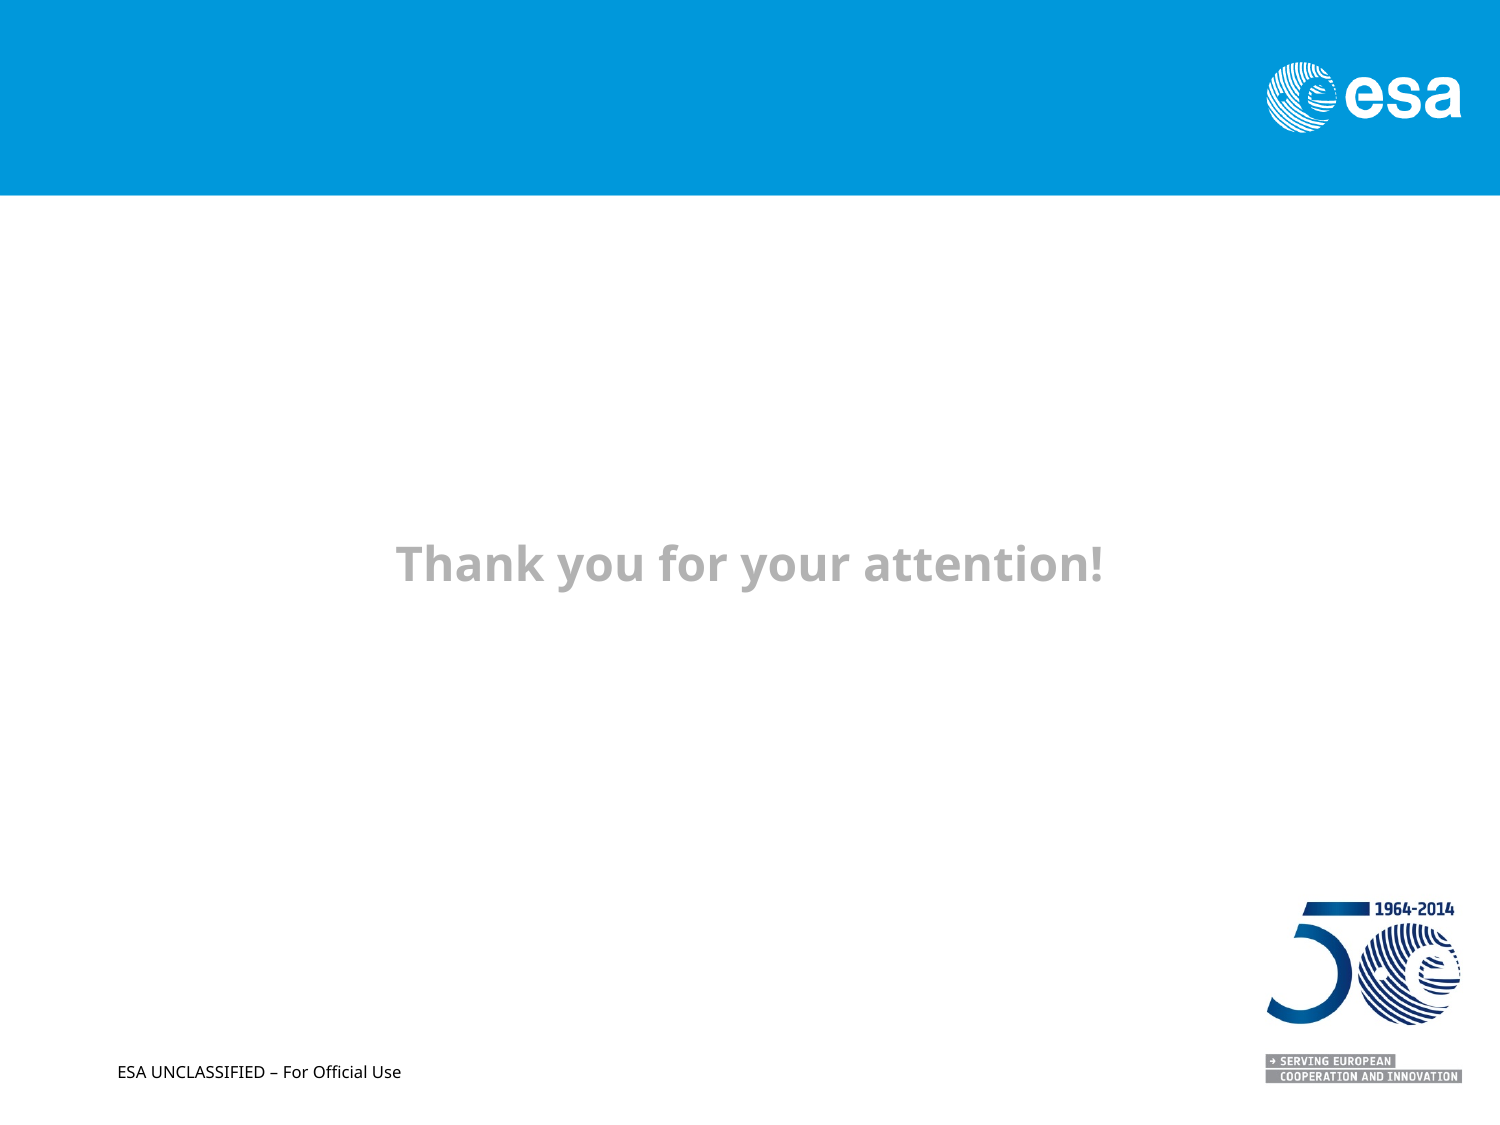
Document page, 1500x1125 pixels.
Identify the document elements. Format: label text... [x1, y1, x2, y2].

picture [1283, 85, 1288, 95]
picture [1292, 111, 1300, 117]
picture [1270, 85, 1274, 95]
picture [1346, 78, 1382, 118]
picture [1287, 118, 1297, 125]
picture [1268, 92, 1274, 103]
picture [1275, 98, 1284, 110]
picture [1272, 79, 1278, 94]
picture [1291, 98, 1300, 107]
picture [1276, 74, 1280, 88]
picture [1388, 78, 1420, 118]
picture [1291, 126, 1299, 131]
text_box Thank you for your attention! [237, 524, 1263, 600]
picture [1279, 64, 1298, 86]
picture [1243, 872, 1500, 1111]
picture [1268, 102, 1275, 112]
picture [1279, 111, 1286, 117]
picture [1426, 78, 1460, 118]
